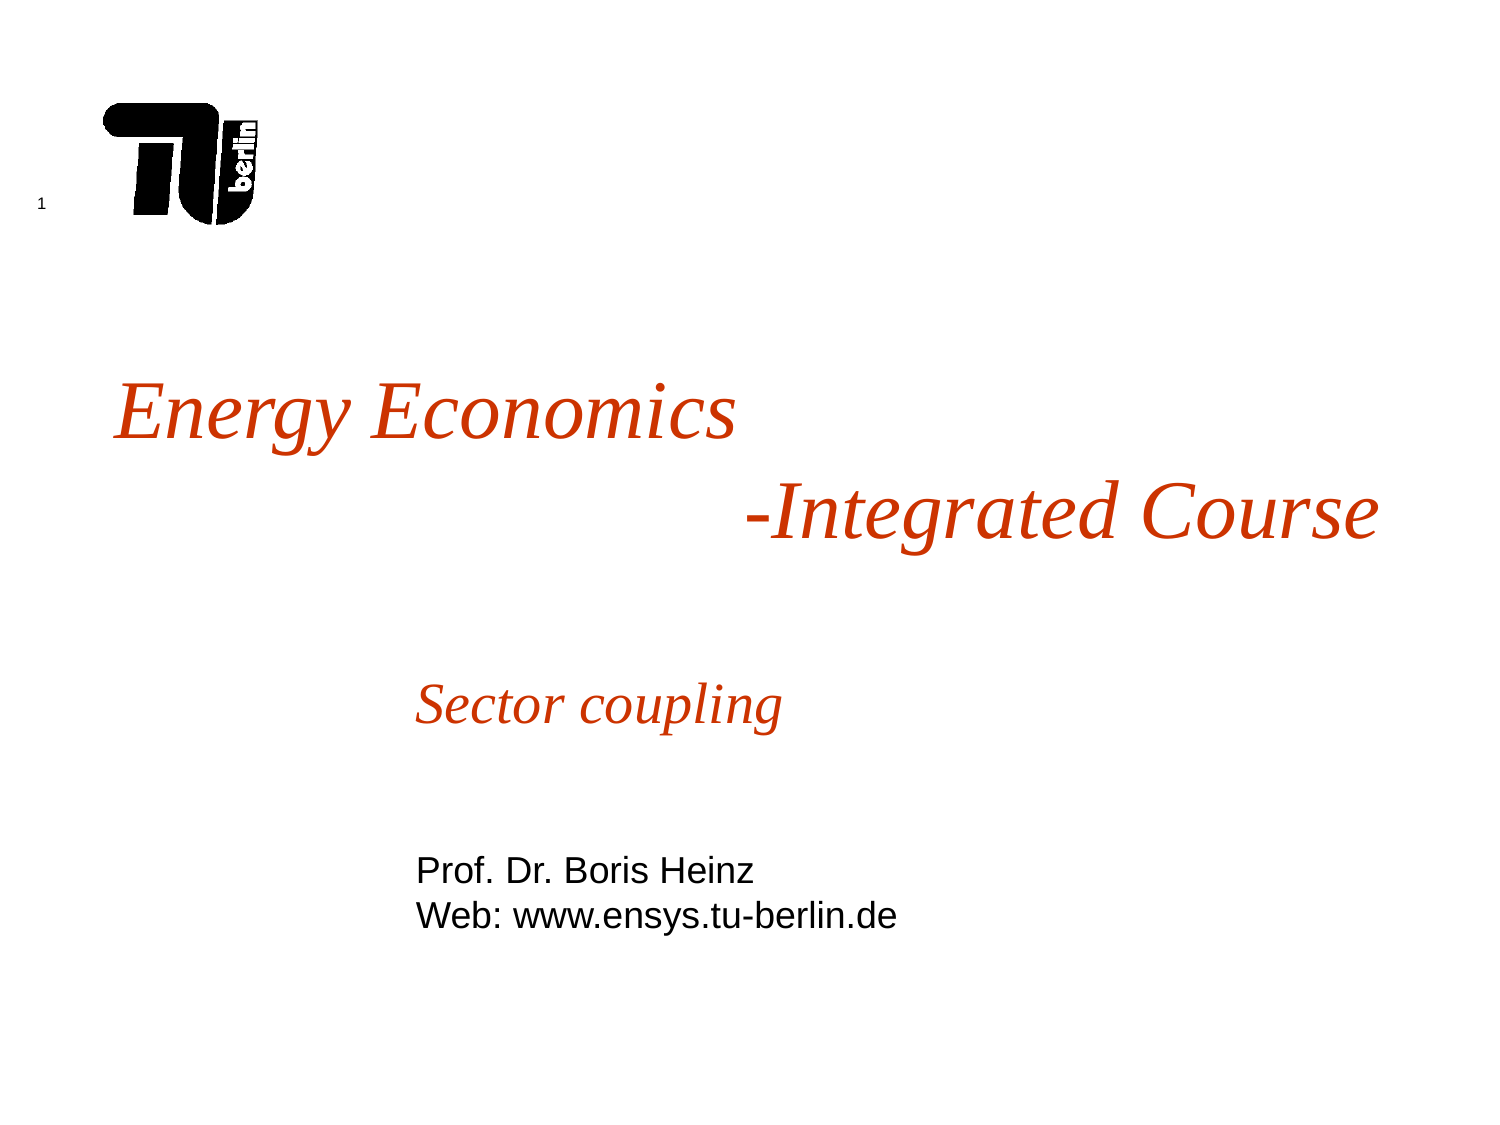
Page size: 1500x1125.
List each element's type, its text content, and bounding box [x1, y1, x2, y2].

text_box Prof. Dr. Boris Heinz Web: www.ensys.tu-berlin.de [400, 838, 1376, 944]
picture [103, 103, 258, 225]
text_box Energy Economics -Integrated Course [87, 424, 1397, 563]
text_box Sector coupling [400, 657, 1425, 743]
